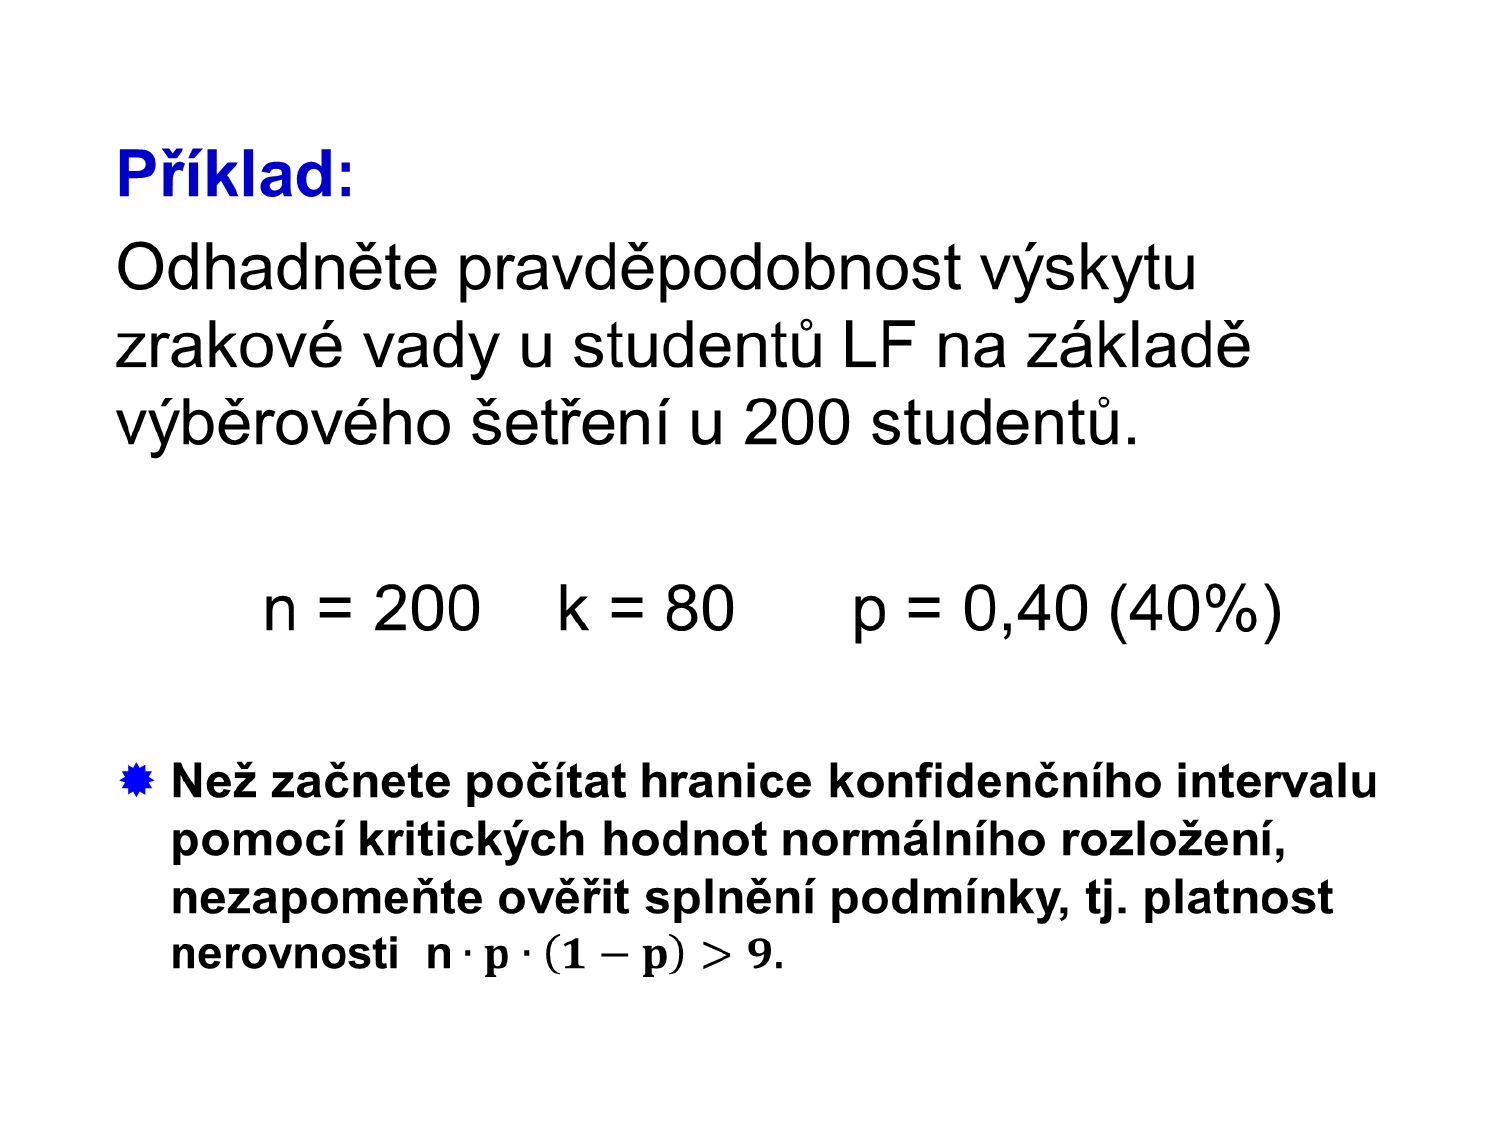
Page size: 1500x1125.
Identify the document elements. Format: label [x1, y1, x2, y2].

list [74, 113, 1426, 1006]
